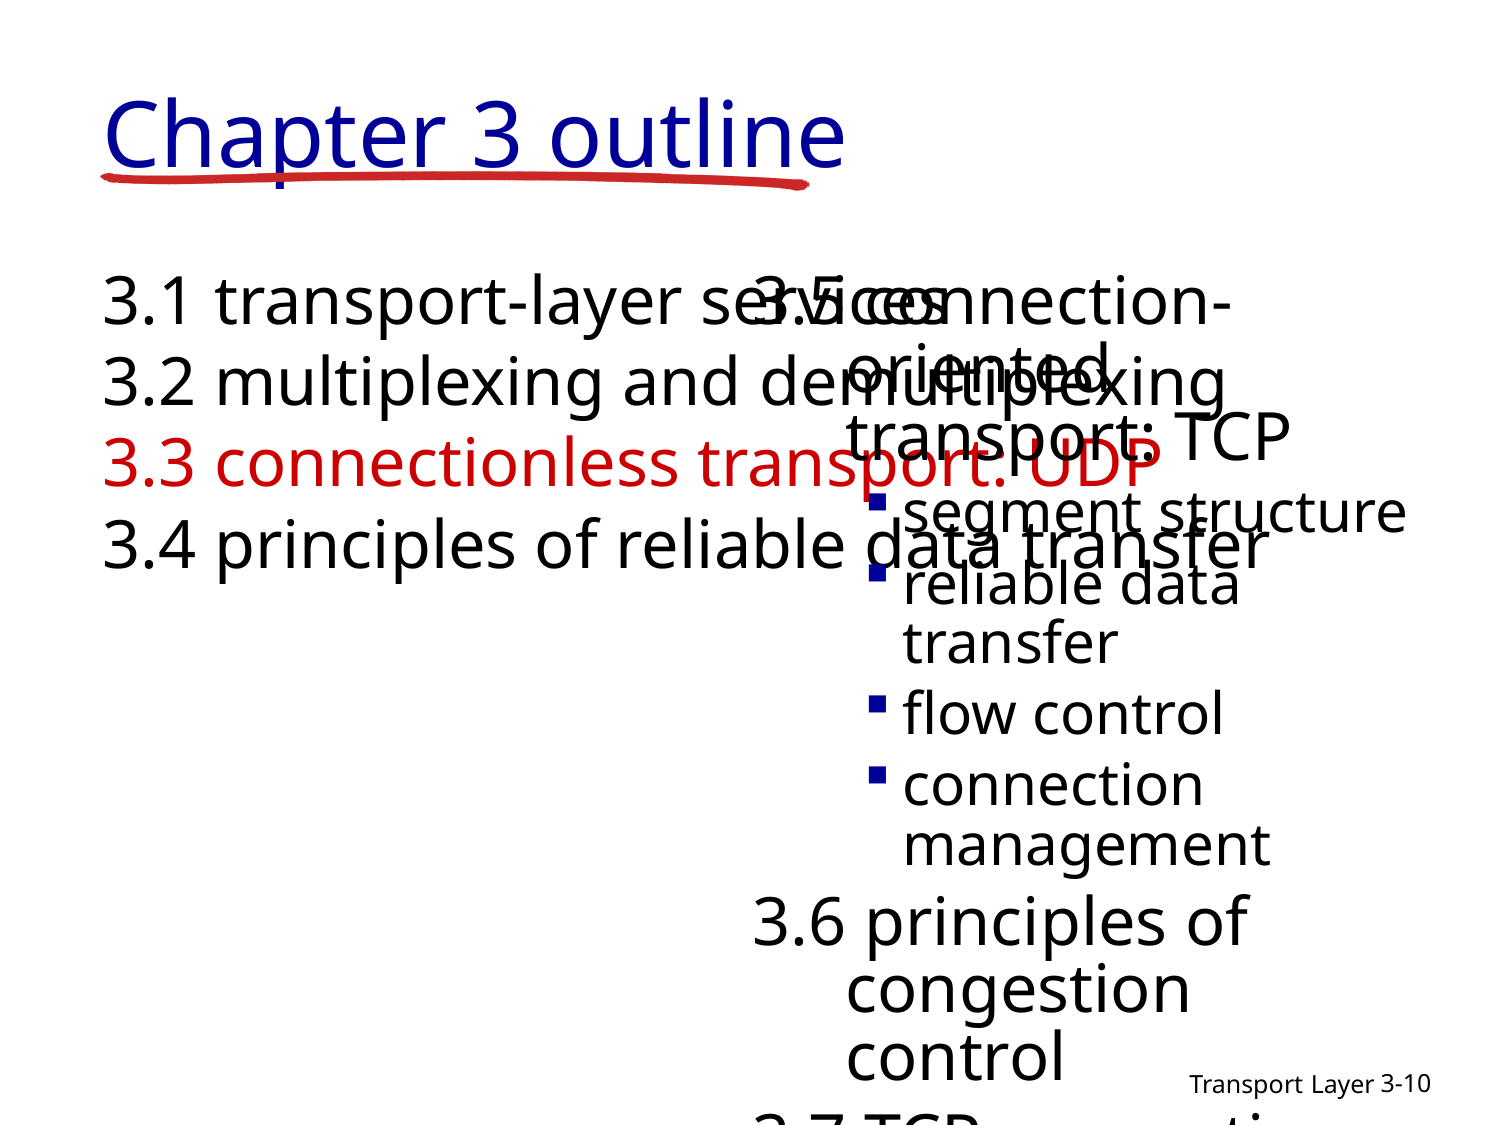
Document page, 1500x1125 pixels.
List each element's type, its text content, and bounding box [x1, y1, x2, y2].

title Chapter 3 outline [87, 37, 1363, 225]
footer Transport Layer [914, 1057, 1390, 1105]
slide_number 3-10 [1365, 1060, 1477, 1106]
picture [97, 166, 818, 196]
list 3.5 connection-oriented transport: TCP segment structure reliable data transfer flow control connection management 3.6 principles of congestion control 3.7 TCP congestion control [737, 262, 1435, 1025]
list 3.1 transport-layer services 3.2 multiplexing and demultiplexing 3.3 connectionless transport: UDP 3.4 principles of reliable data transfer [87, 262, 737, 1025]
